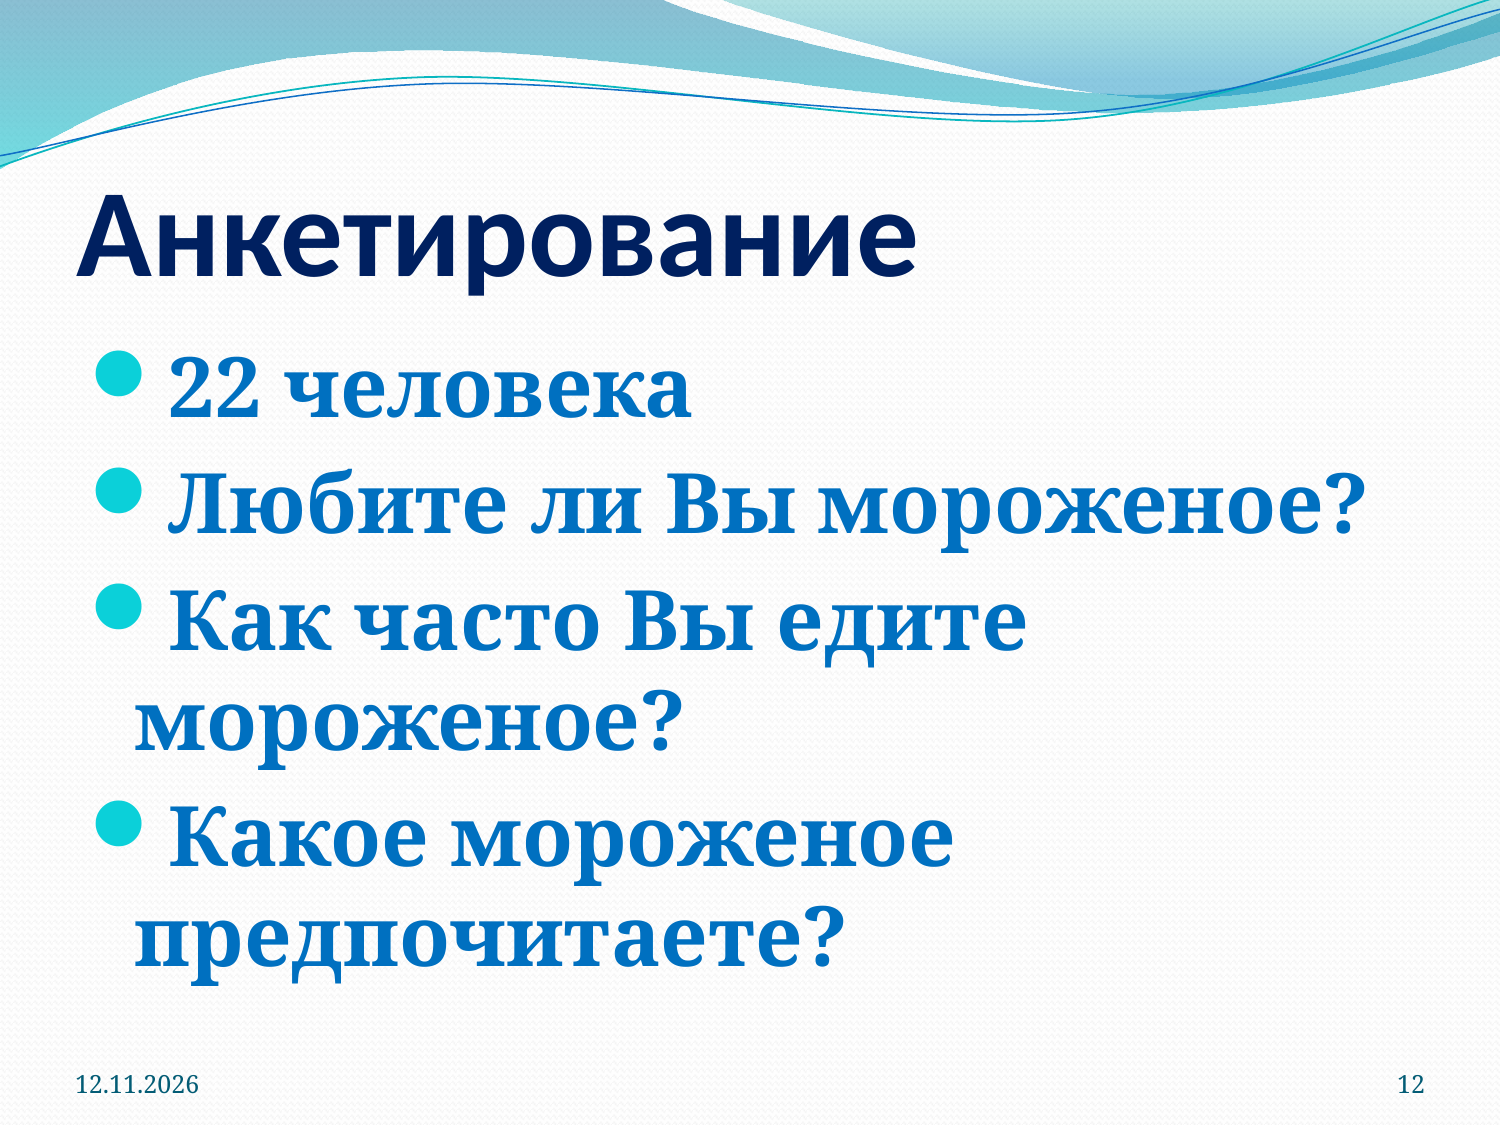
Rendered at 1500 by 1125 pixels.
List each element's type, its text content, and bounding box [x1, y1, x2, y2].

title Анкетирование [76, 113, 1427, 302]
slide_number 12 [1299, 1042, 1425, 1103]
list 22 человека Любите ли Вы мороженое? Как часто Вы едите мороженое? Какое мороженое предпочитаете? [75, 326, 1425, 1005]
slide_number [75, 1042, 425, 1103]
